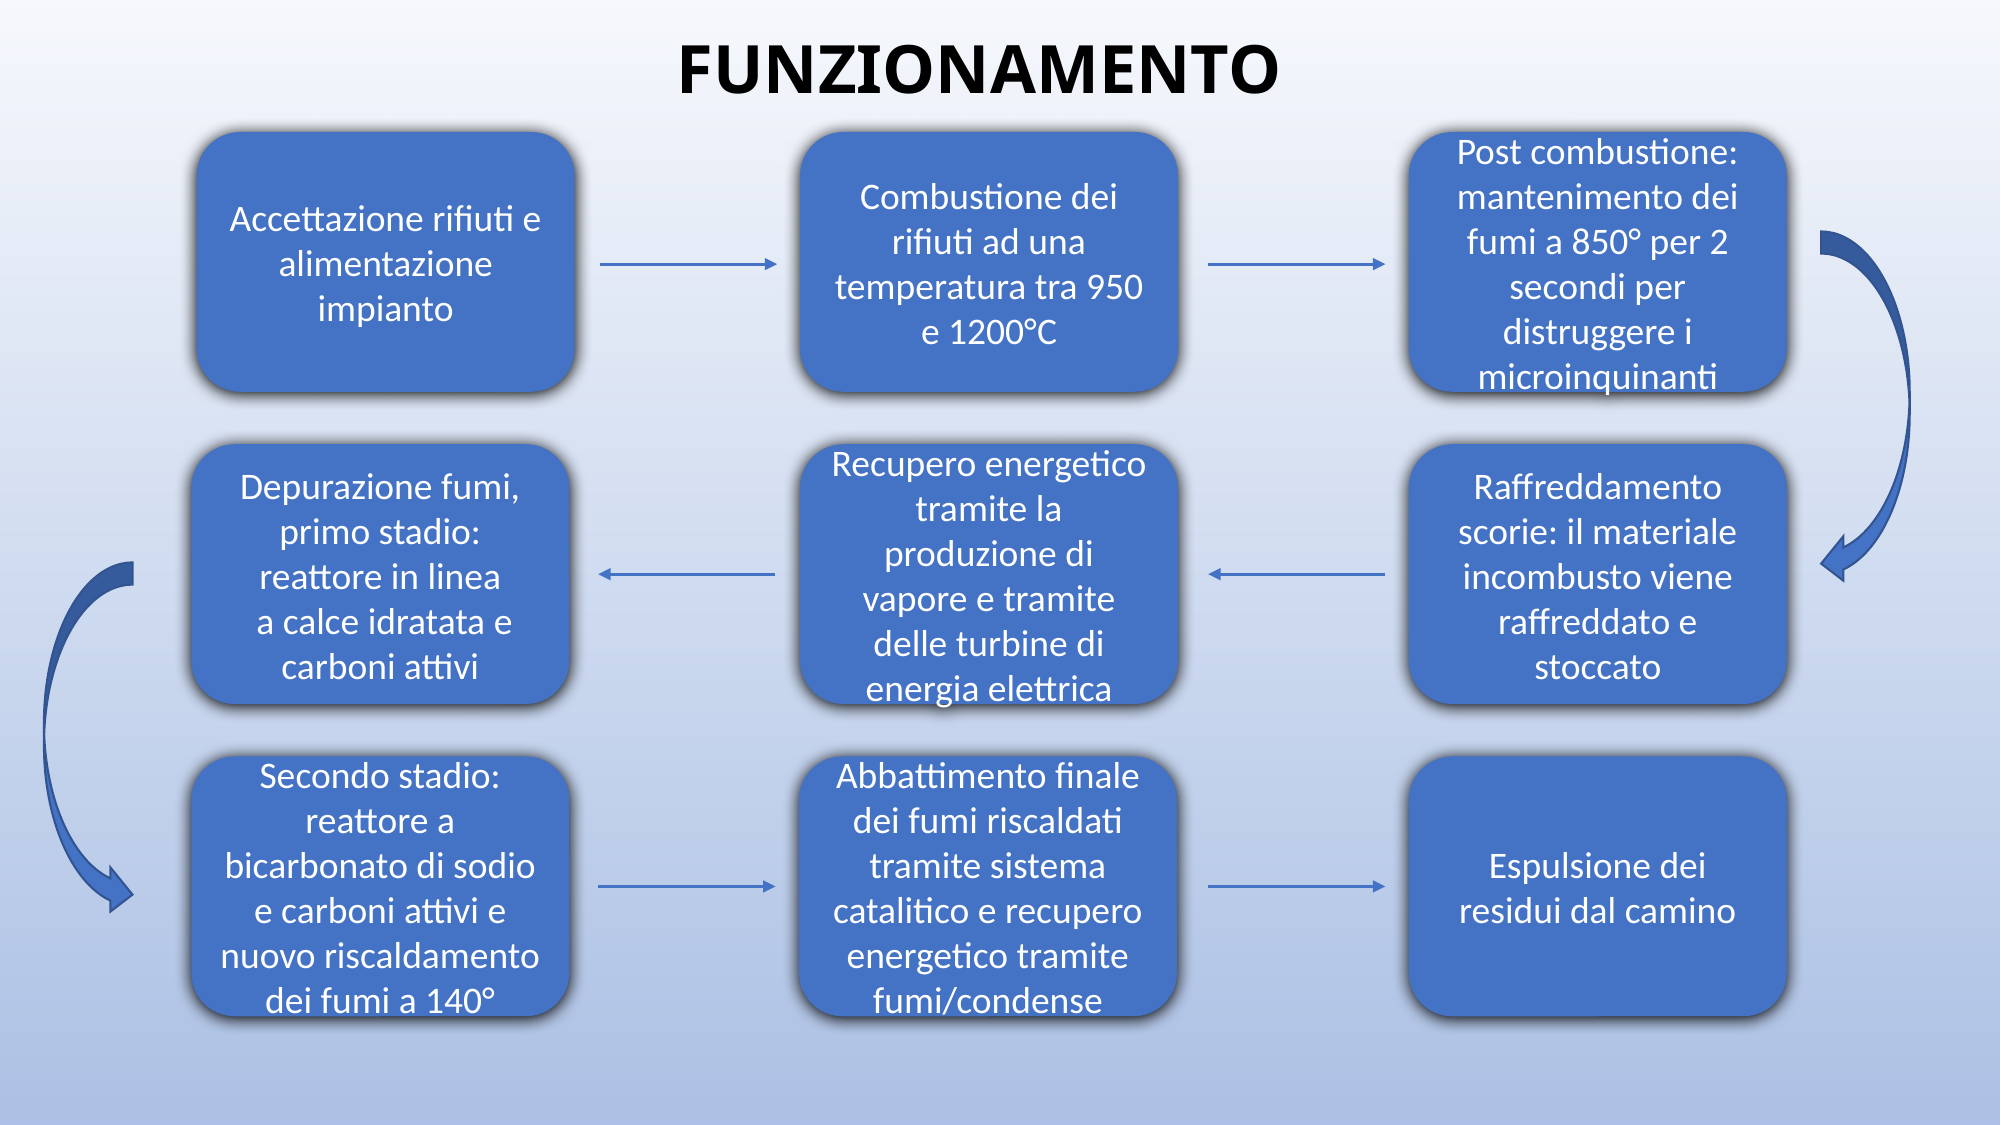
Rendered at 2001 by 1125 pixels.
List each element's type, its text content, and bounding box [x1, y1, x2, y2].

text_box Espulsione dei residui dal camino [1407, 755, 1788, 1018]
text_box Depurazione fumi, primo stadio: reattore in linea a calce idratata e carboni attivi [190, 443, 571, 706]
title FUNZIONAMENTO [637, 31, 1339, 113]
text_box Raffreddamento scorie: il materiale incombusto viene raffreddato e stoccato [1407, 443, 1788, 706]
text_box Abbattimento finale dei fumi riscaldati tramite sistema catalitico e recupero energetico tramite fumi/condense [797, 755, 1179, 1018]
text_box [1819, 230, 1911, 583]
text_box Recupero energetico tramite la produzione di vapore e tramite delle turbine di energia elettrica [799, 443, 1180, 706]
text_box Accettazione rifiuti e alimentazione impianto [195, 130, 576, 393]
text_box Post combustione: mantenimento dei fumi a 850° per 2 secondi per distruggere i microinquinanti [1407, 130, 1788, 393]
text_box Secondo stadio: reattore a bicarbonato di sodio e carboni attivi e nuovo riscaldamento dei fumi a 140° [190, 755, 571, 1018]
text_box Combustione dei rifiuti ad una temperatura tra 950 e 1200°C [799, 130, 1180, 393]
text_box [42, 561, 134, 914]
